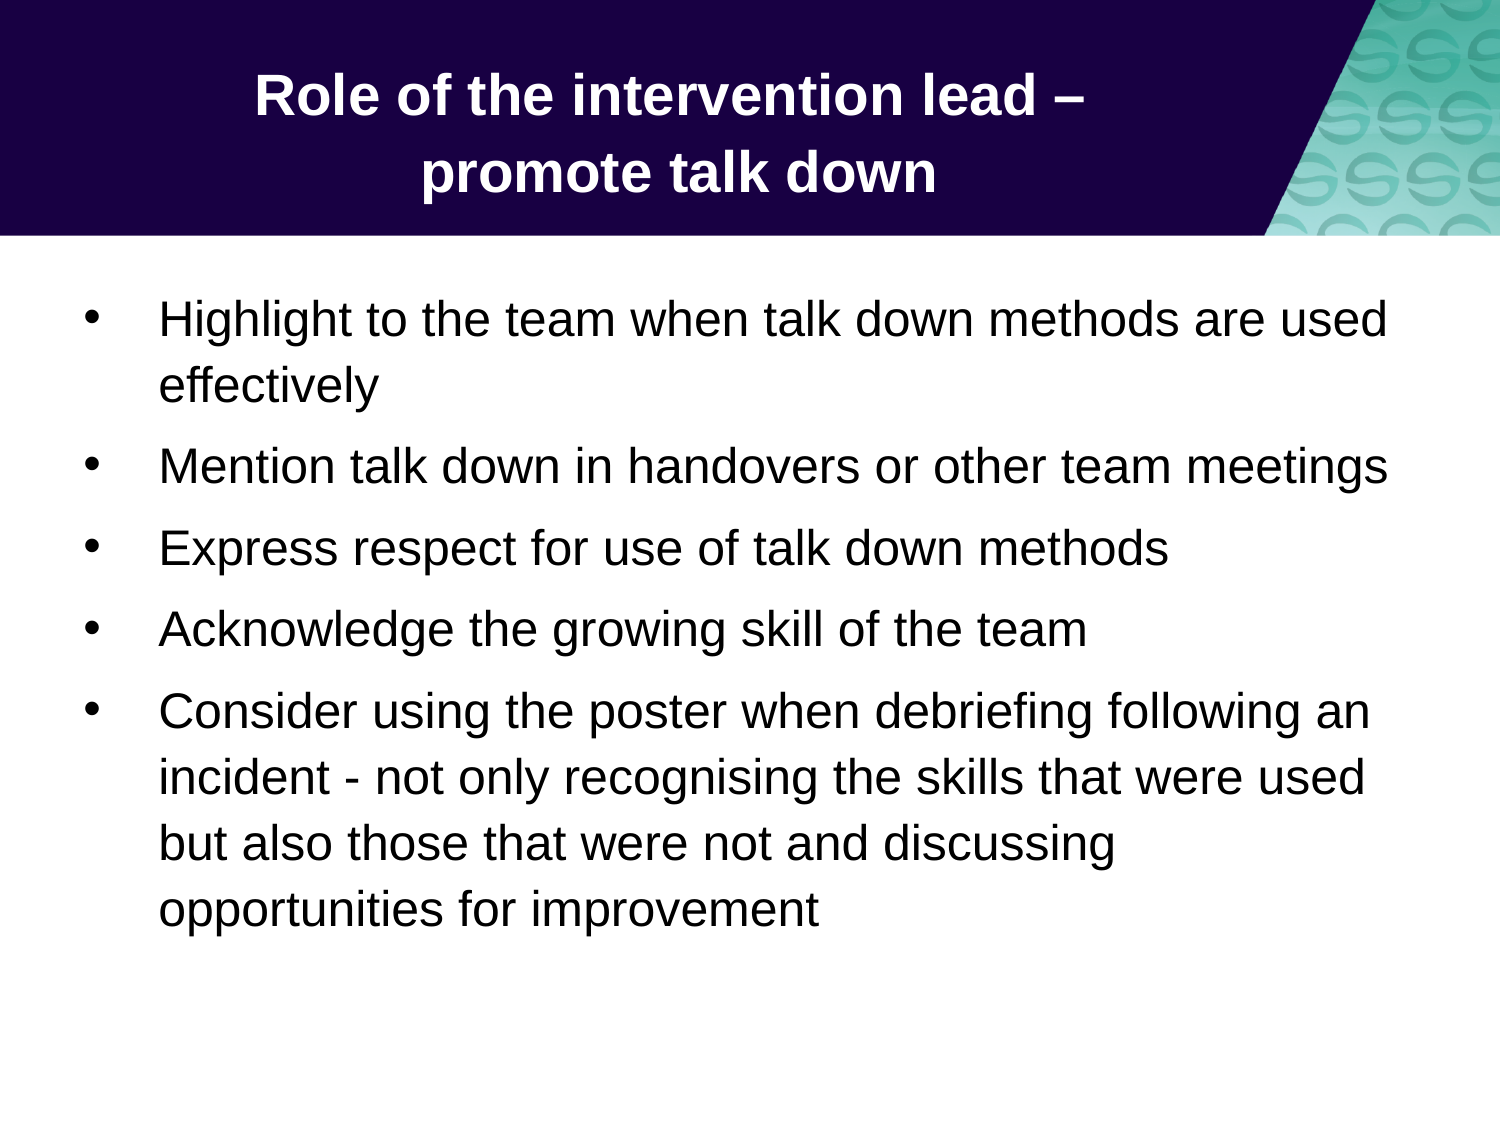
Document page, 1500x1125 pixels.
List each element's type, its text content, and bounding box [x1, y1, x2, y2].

picture [0, 0, 1500, 1125]
list Highlight to the team when talk down methods are used effectively Mention talk down in handovers or other team meetings Express respect for use of talk down methods Acknowledge the growing skill of the team Consider using the poster when debriefing following an incident - not only recognising the skills that were used but also those that were not and discussing opportunities for improvement [72, 274, 1425, 1071]
title Role of the intervention lead – promote talk down [88, 44, 1270, 222]
